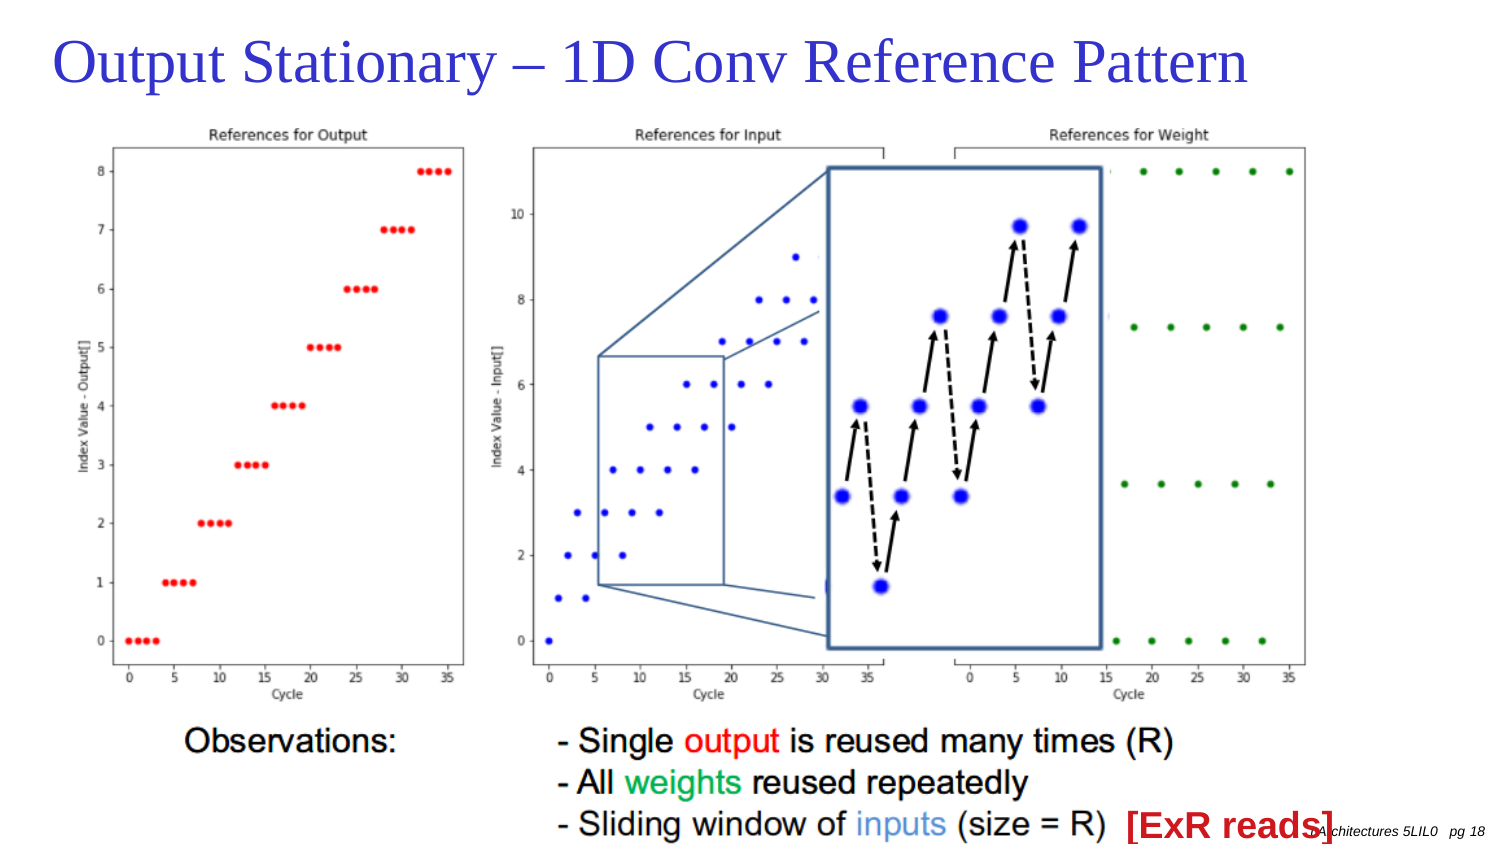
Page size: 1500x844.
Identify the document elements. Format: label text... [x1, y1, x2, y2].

picture [75, 128, 1312, 844]
title Output Stationary – 1D Conv Reference Pattern [36, 27, 1472, 122]
text_box [ExR reads] [1316, 793, 1350, 844]
